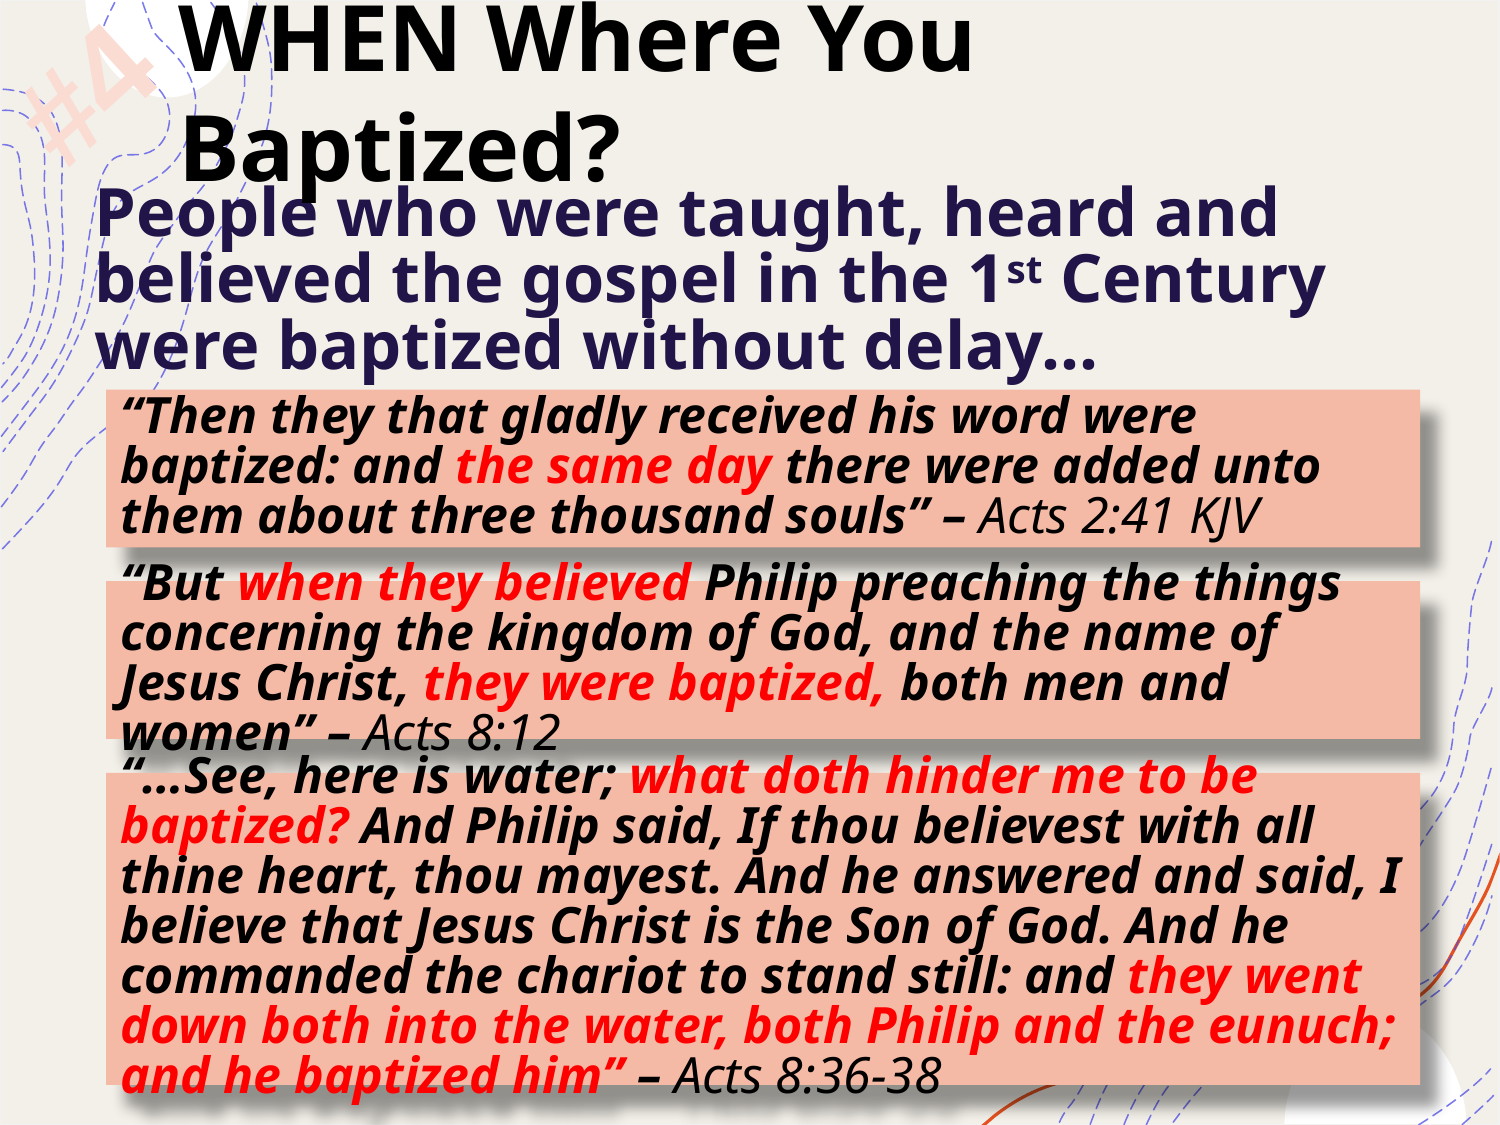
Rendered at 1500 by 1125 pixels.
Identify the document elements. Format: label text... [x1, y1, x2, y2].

text_box WHEN Where You Baptized? [163, 47, 1446, 132]
text_box “…See, here is water; what doth hinder me to be baptized? And Philip said, If thou believest with all thine heart, thou mayest. And he answered and said, I believe that Jesus Christ is the Son of God. And he commanded the chariot to stand still: and they went down both into the water, both Philip and the eunuch; and he baptized him” – Acts 8:36-38 [105, 772, 1421, 1086]
text_box #4 [0, 0, 214, 220]
text_box “Then they that gladly received his word were baptized: and the same day there were added unto them about three thousand souls” – Acts 2:41 KJV [105, 389, 1421, 548]
text_box “But when they believed Philip preaching the things concerning the kingdom of God, and the name of Jesus Christ, they were baptized, both men and women” – Acts 8:12 [105, 580, 1421, 740]
list People who were taught, heard and believed the gospel in the 1st Century were baptized without delay… [79, 175, 1446, 1125]
